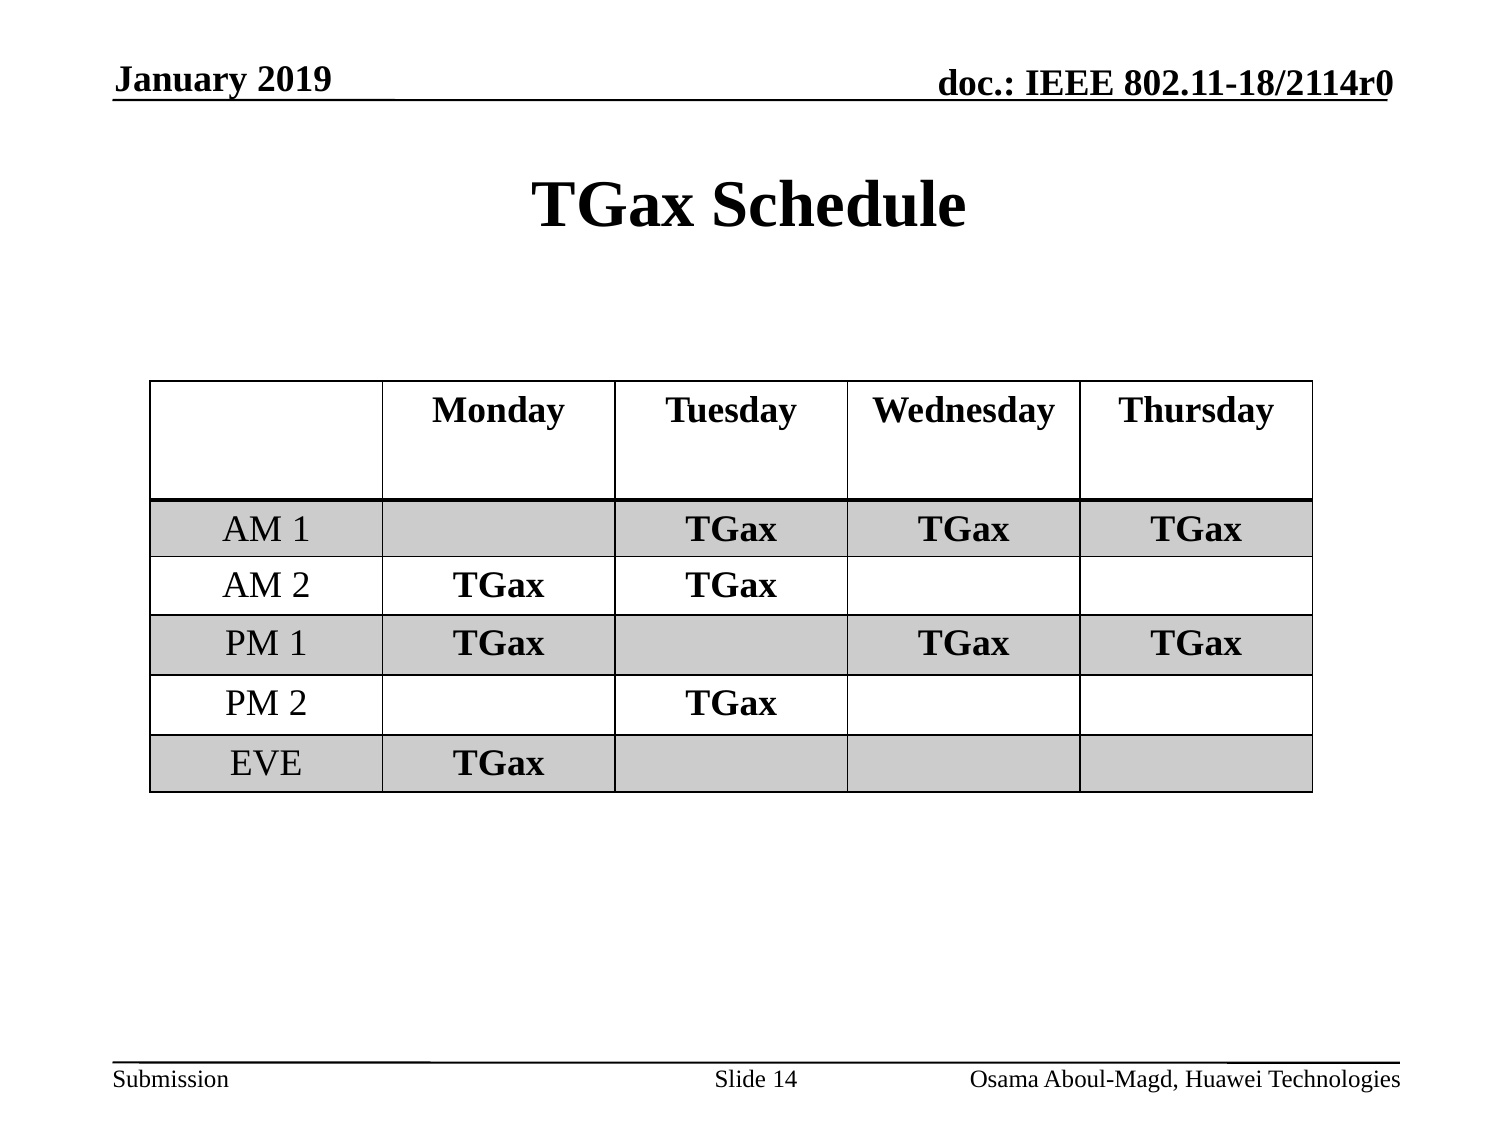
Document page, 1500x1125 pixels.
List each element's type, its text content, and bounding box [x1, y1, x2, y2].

table_cell TGax [383, 557, 614, 614]
table_cell [1081, 557, 1312, 614]
table_header Monday [383, 382, 614, 498]
table_cell TGax [383, 616, 614, 674]
table_cell [616, 616, 847, 674]
table_cell [848, 676, 1079, 734]
title TGax Schedule [112, 112, 1388, 288]
table_cell [383, 502, 614, 556]
table_cell [848, 736, 1079, 791]
table_header Thursday [1081, 382, 1312, 498]
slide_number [114, 54, 423, 100]
table_cell [383, 676, 614, 734]
table_header Tuesday [616, 382, 847, 498]
table_cell TGax [848, 502, 1079, 556]
table_cell [616, 736, 847, 791]
table_cell PM 1 [151, 616, 382, 674]
slide_number Slide 14 [712, 1061, 800, 1123]
table_cell TGax [848, 616, 1079, 674]
table_cell AM 2 [151, 557, 382, 614]
table_cell EVE [151, 736, 382, 791]
table_header Wednesday [848, 382, 1079, 498]
table_cell TGax [616, 557, 847, 614]
table_header [151, 382, 382, 498]
table_cell TGax [616, 676, 847, 734]
footer Osama Aboul-Magd, Huawei Technologies [878, 1061, 1402, 1093]
table_cell TGax [616, 502, 847, 556]
table_cell AM 1 [151, 502, 382, 556]
table_cell TGax [1081, 502, 1312, 556]
table_cell PM 2 [151, 676, 382, 734]
table_cell [848, 557, 1079, 614]
table_cell TGax [383, 736, 614, 791]
table_cell TGax [1081, 616, 1312, 674]
table_cell [1081, 736, 1312, 791]
table_cell [1081, 676, 1312, 734]
